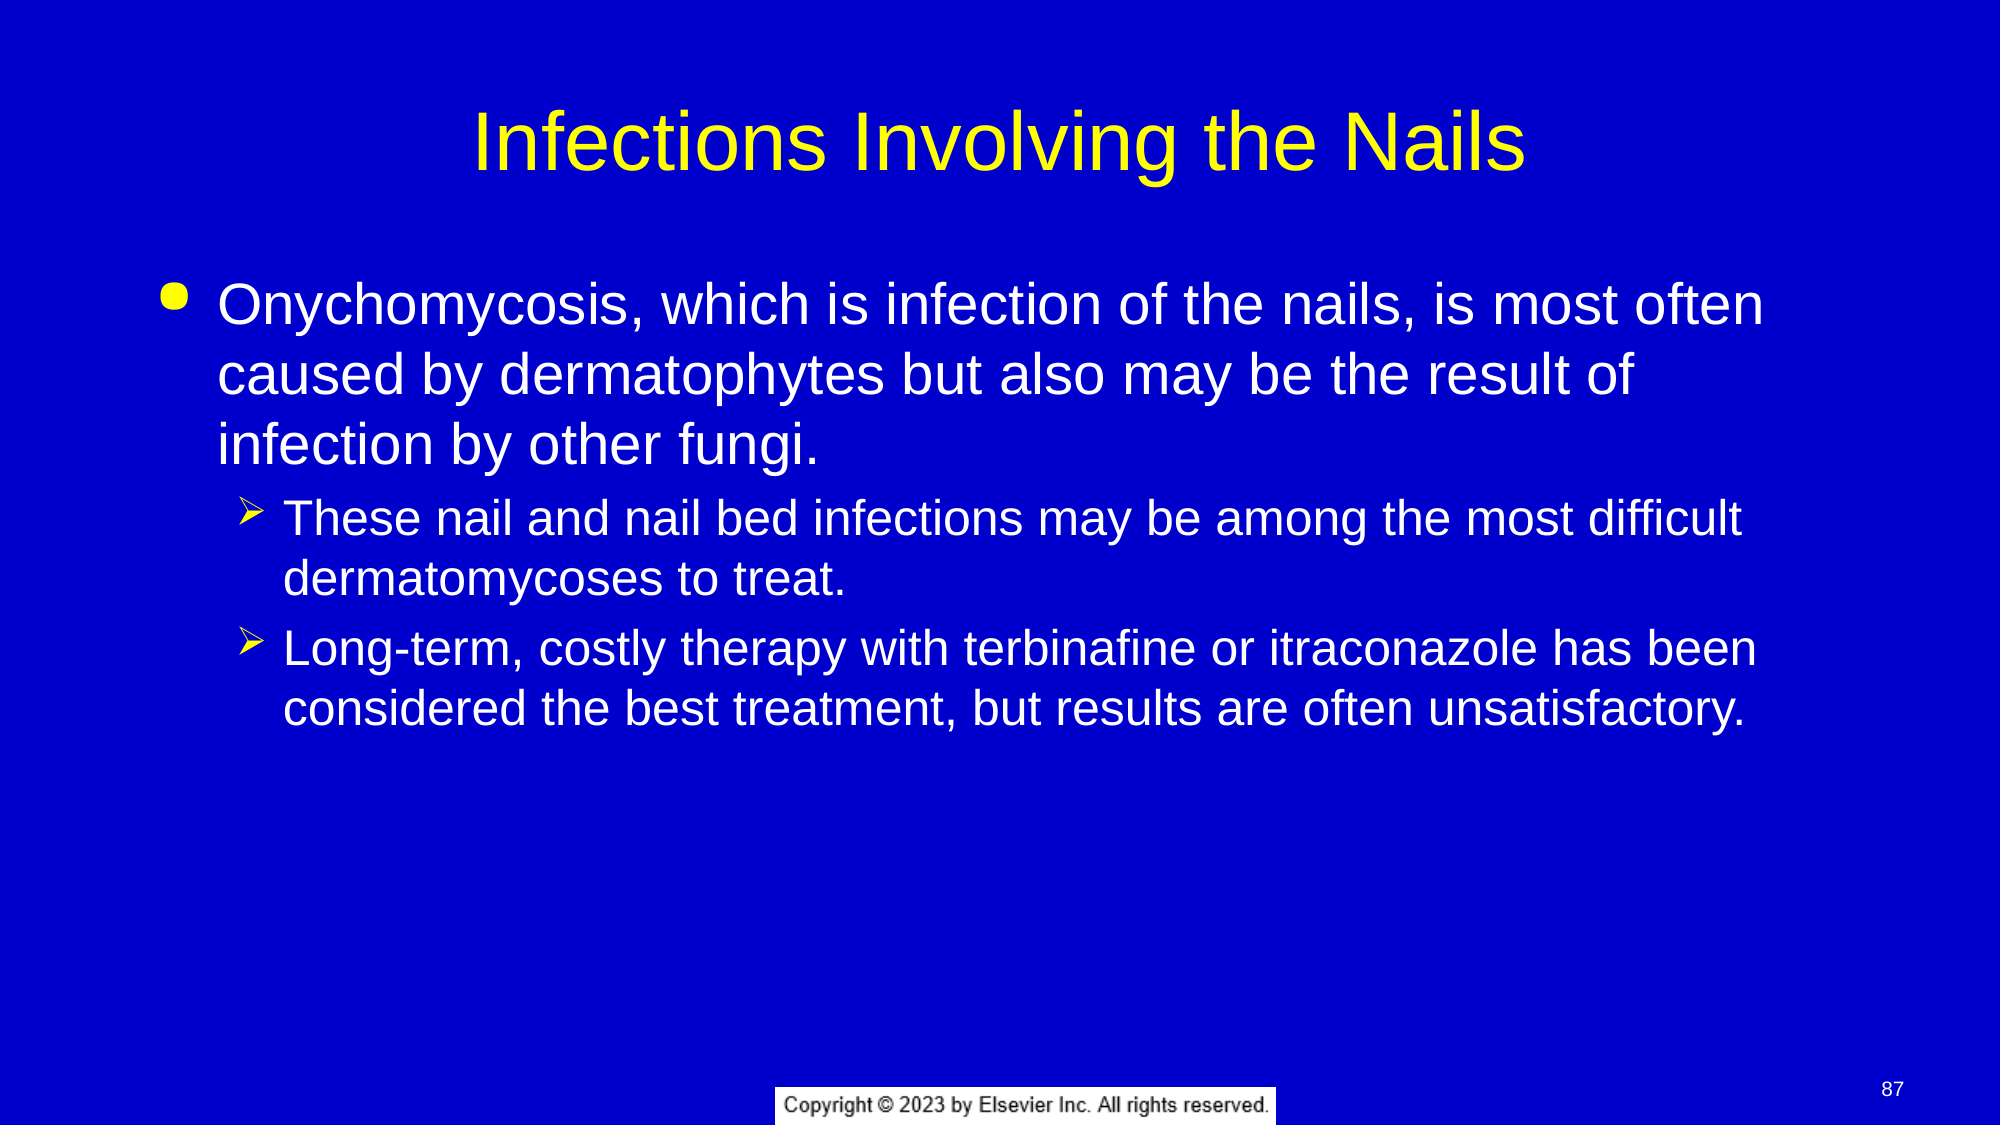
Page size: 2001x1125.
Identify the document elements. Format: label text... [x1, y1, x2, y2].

list Onychomycosis, which is infection of the nails, is most often caused by dermatophytes but also may be the result of infection by other fungi. These nail and nail bed infections may be among the most difficult dermatomycoses to treat. Long-term, costly therapy with terbinafine or itraconazole has been considered the best treatment, but results are often unsatisfactory. [145, 257, 1863, 1014]
title Infections Involving the Nails [149, 37, 1851, 238]
picture [775, 1087, 1276, 1125]
